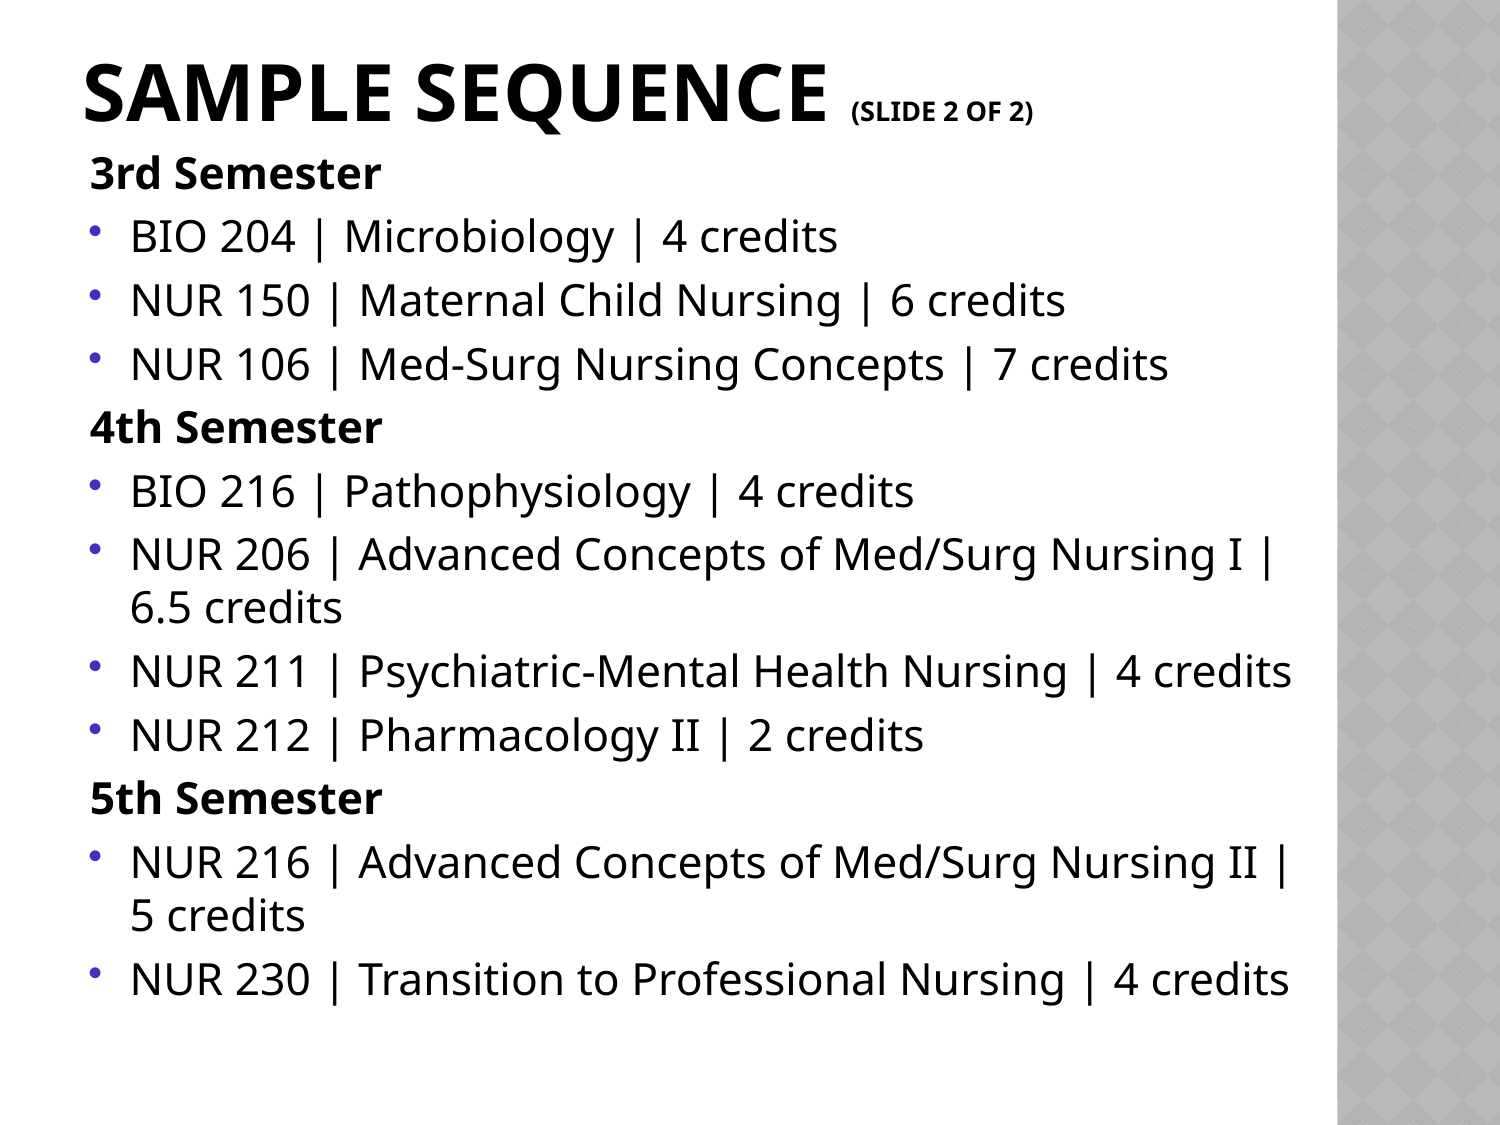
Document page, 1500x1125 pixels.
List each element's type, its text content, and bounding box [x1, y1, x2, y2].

title SAMPLE sequence (slide 2 of 2) [75, 24, 1263, 137]
list 3rd Semester BIO 204 | Microbiology | 4 credits NUR 150 | Maternal Child Nursing | 6 credits NUR 106 | Med-Surg Nursing Concepts | 7 credits 4th Semester BIO 216 | Pathophysiology | 4 credits NUR 206 | Advanced Concepts of Med/Surg Nursing I | 6.5 credits NUR 211 | Psychiatric-Mental Health Nursing | 4 credits NUR 212 | Pharmacology II | 2 credits 5th Semester NUR 216 | Advanced Concepts of Med/Surg Nursing II | 5 credits NUR 230 | Transition to Professional Nursing | 4 credits [75, 137, 1313, 1059]
